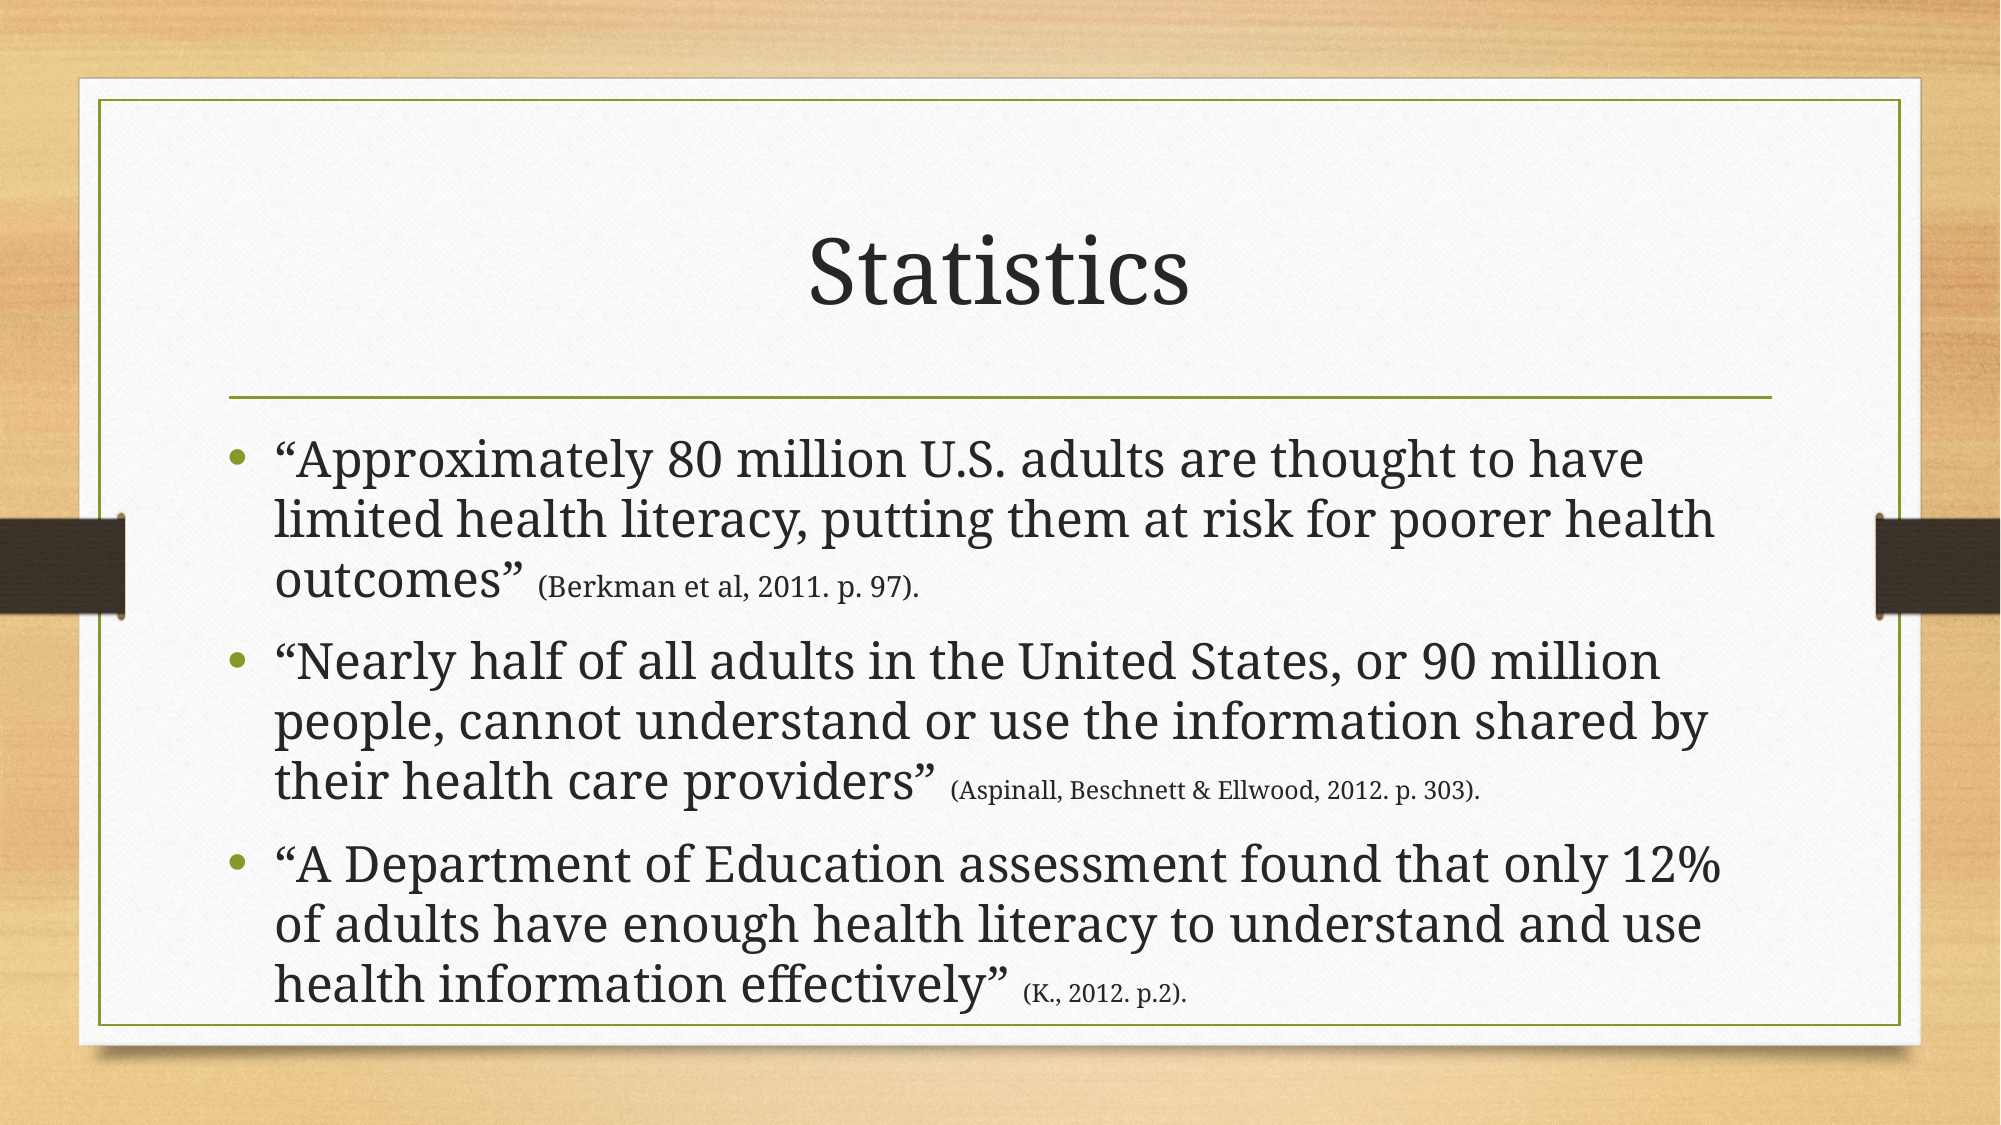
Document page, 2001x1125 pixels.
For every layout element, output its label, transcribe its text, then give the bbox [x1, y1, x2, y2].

title Statistics [212, 161, 1788, 375]
list “Approximately 80 million U.S. adults are thought to have limited health literacy, putting them at risk for poorer health outcomes” (Berkman et al, 2011. p. 97). “Nearly half of all adults in the United States, or 90 million people, cannot understand or use the information shared by their health care providers” (Aspinall, Beschnett & Ellwood, 2012. p. 303). “A Department of Education assessment found that only 12% of adults have enough health literacy to understand and use health information effectively” (K., 2012. p.2). [212, 419, 1788, 964]
picture [0, 0, 2001, 1125]
